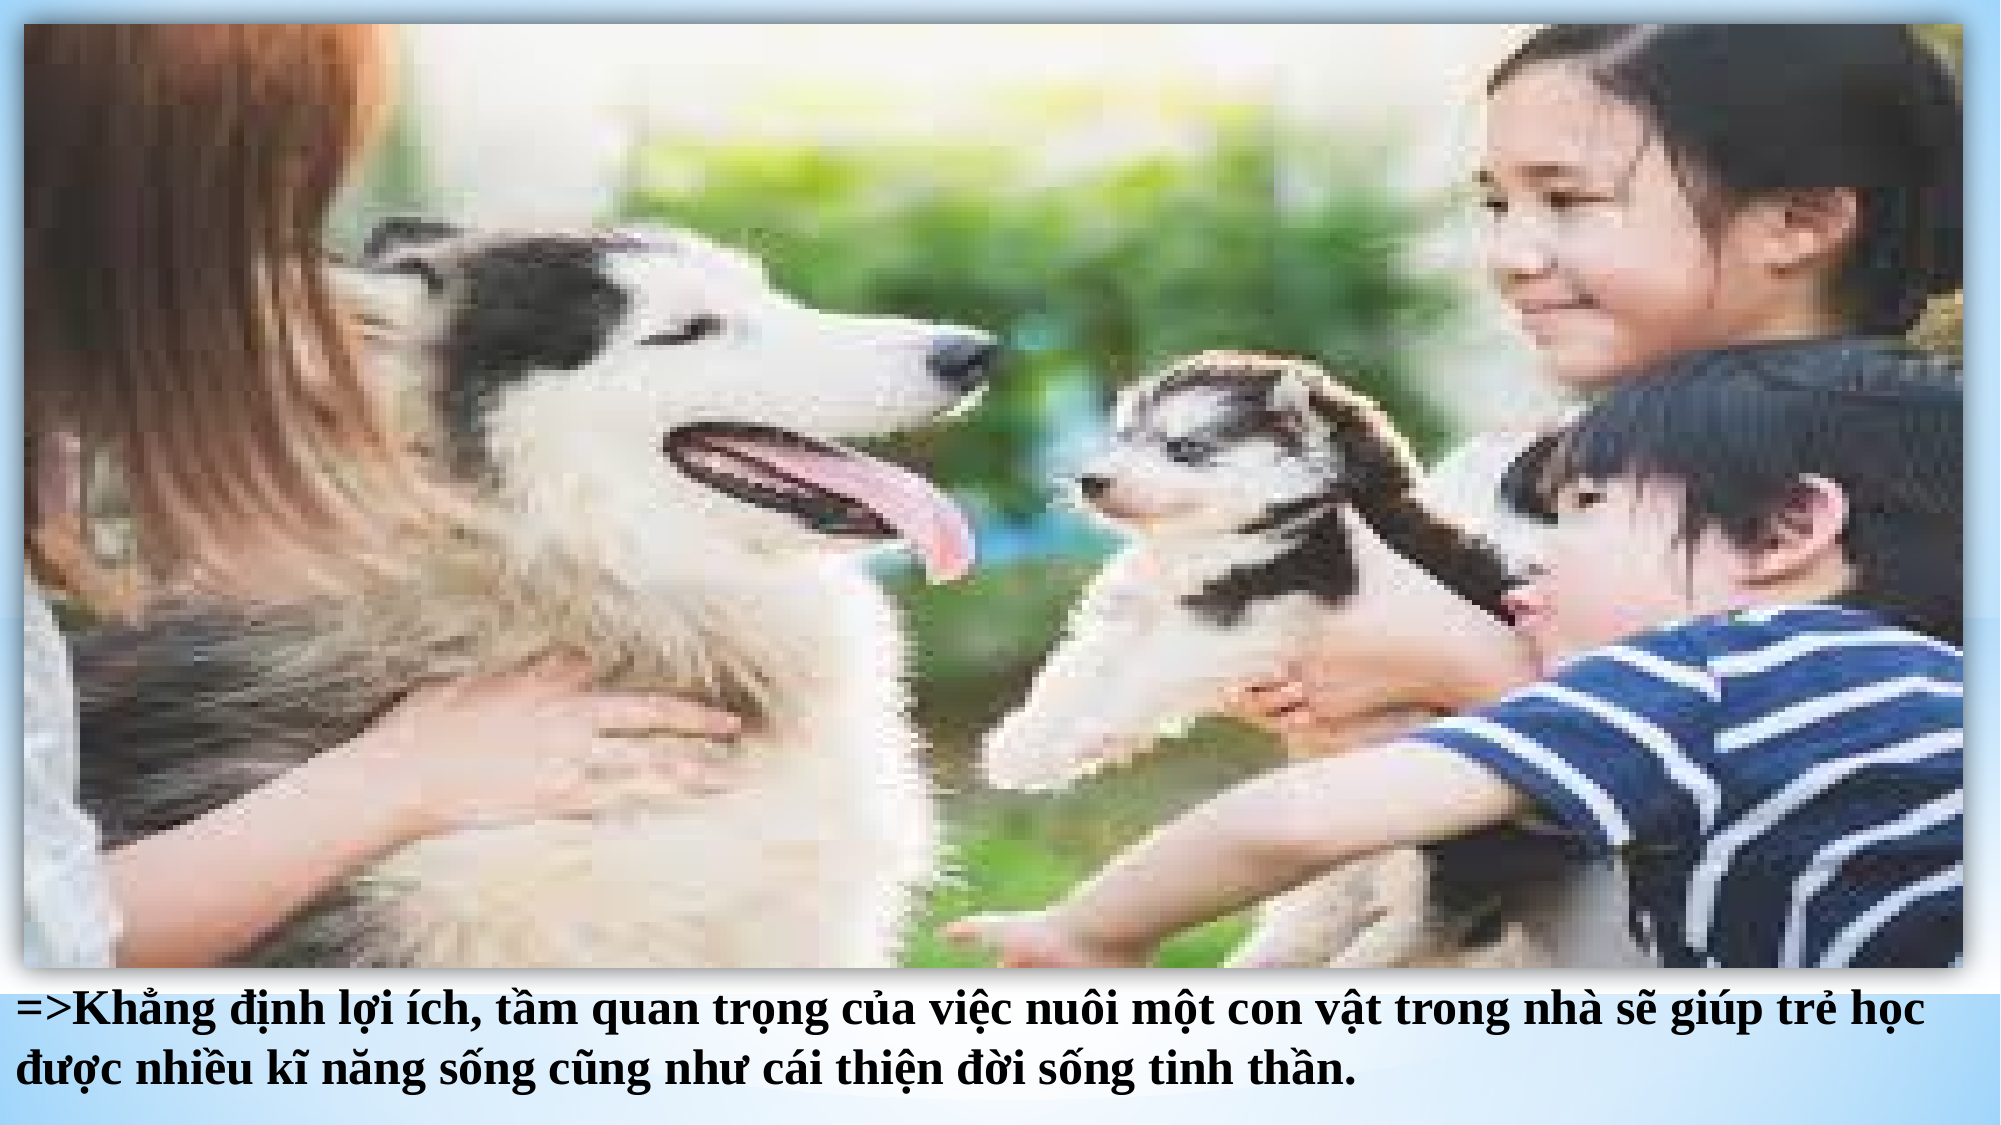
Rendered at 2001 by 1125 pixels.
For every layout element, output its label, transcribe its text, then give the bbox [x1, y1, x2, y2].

text_box =>Khẳng định lợi ích, tầm quan trọng của việc nuôi một con vật trong nhà sẽ giúp trẻ học được nhiều kĩ năng sống cũng như cái thiện đời sống tinh thần. [0, 967, 2000, 1103]
picture [24, 24, 1963, 968]
